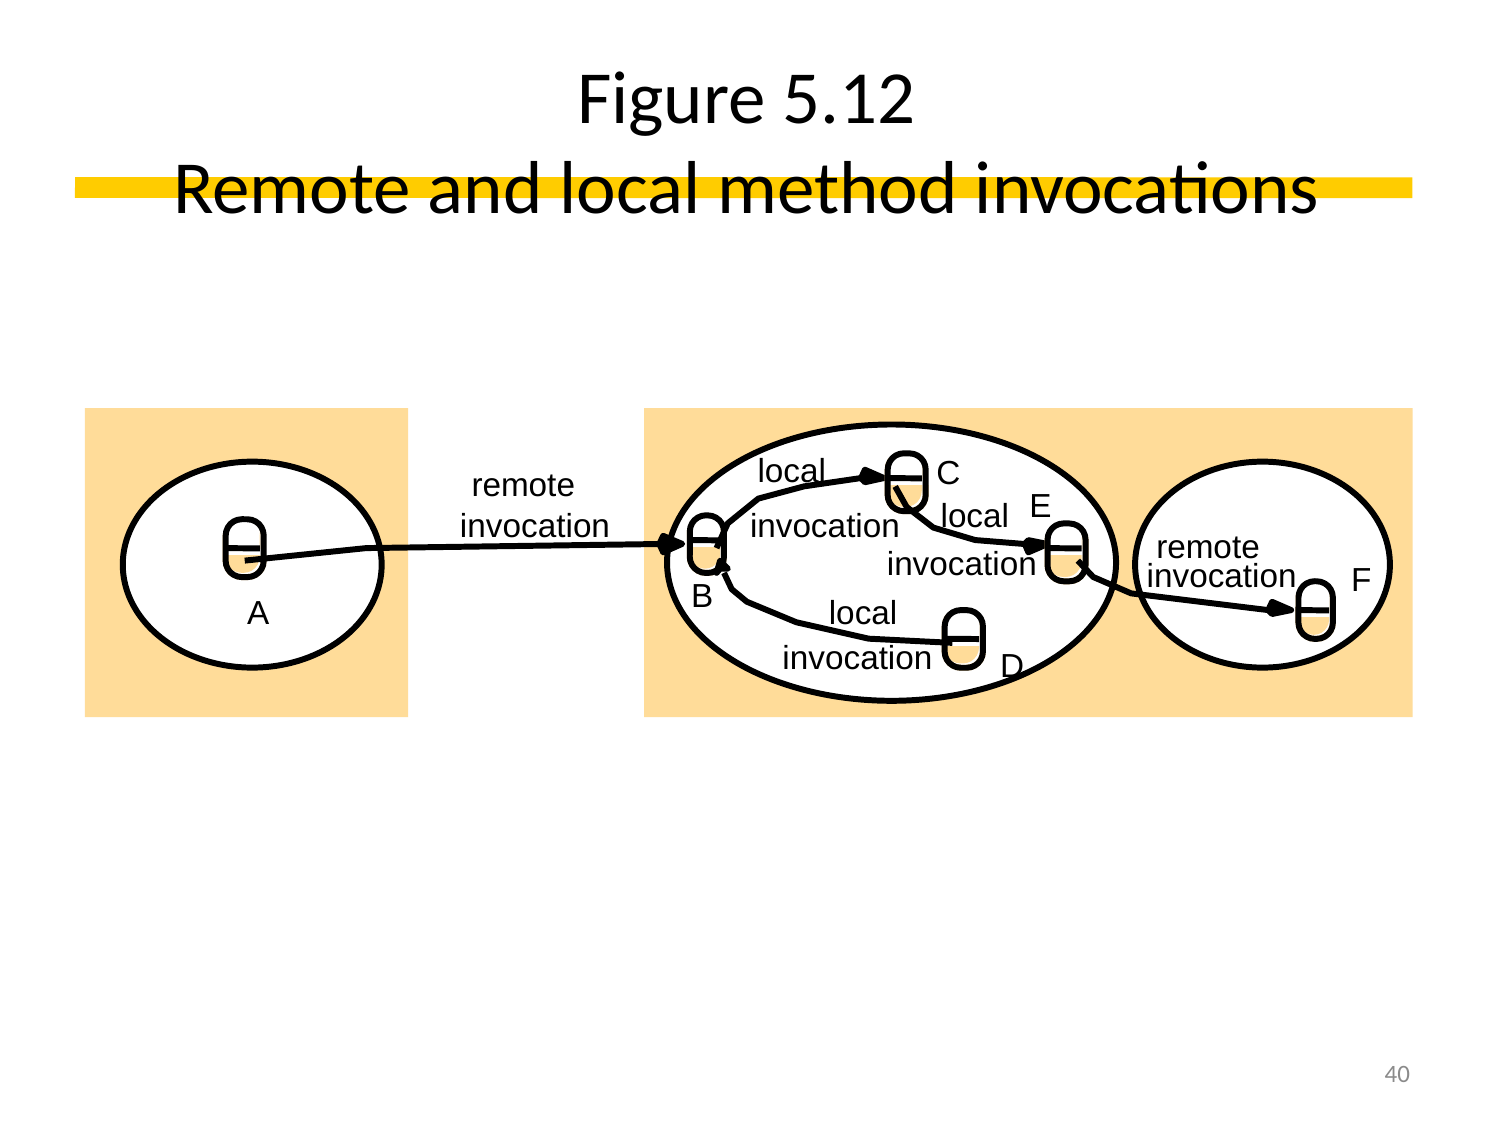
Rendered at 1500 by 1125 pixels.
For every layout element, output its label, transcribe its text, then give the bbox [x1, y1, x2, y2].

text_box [84, 407, 1413, 718]
title Figure 5.12 Remote and local method invocations [75, 45, 1425, 233]
slide_number 40 [1074, 1042, 1425, 1103]
